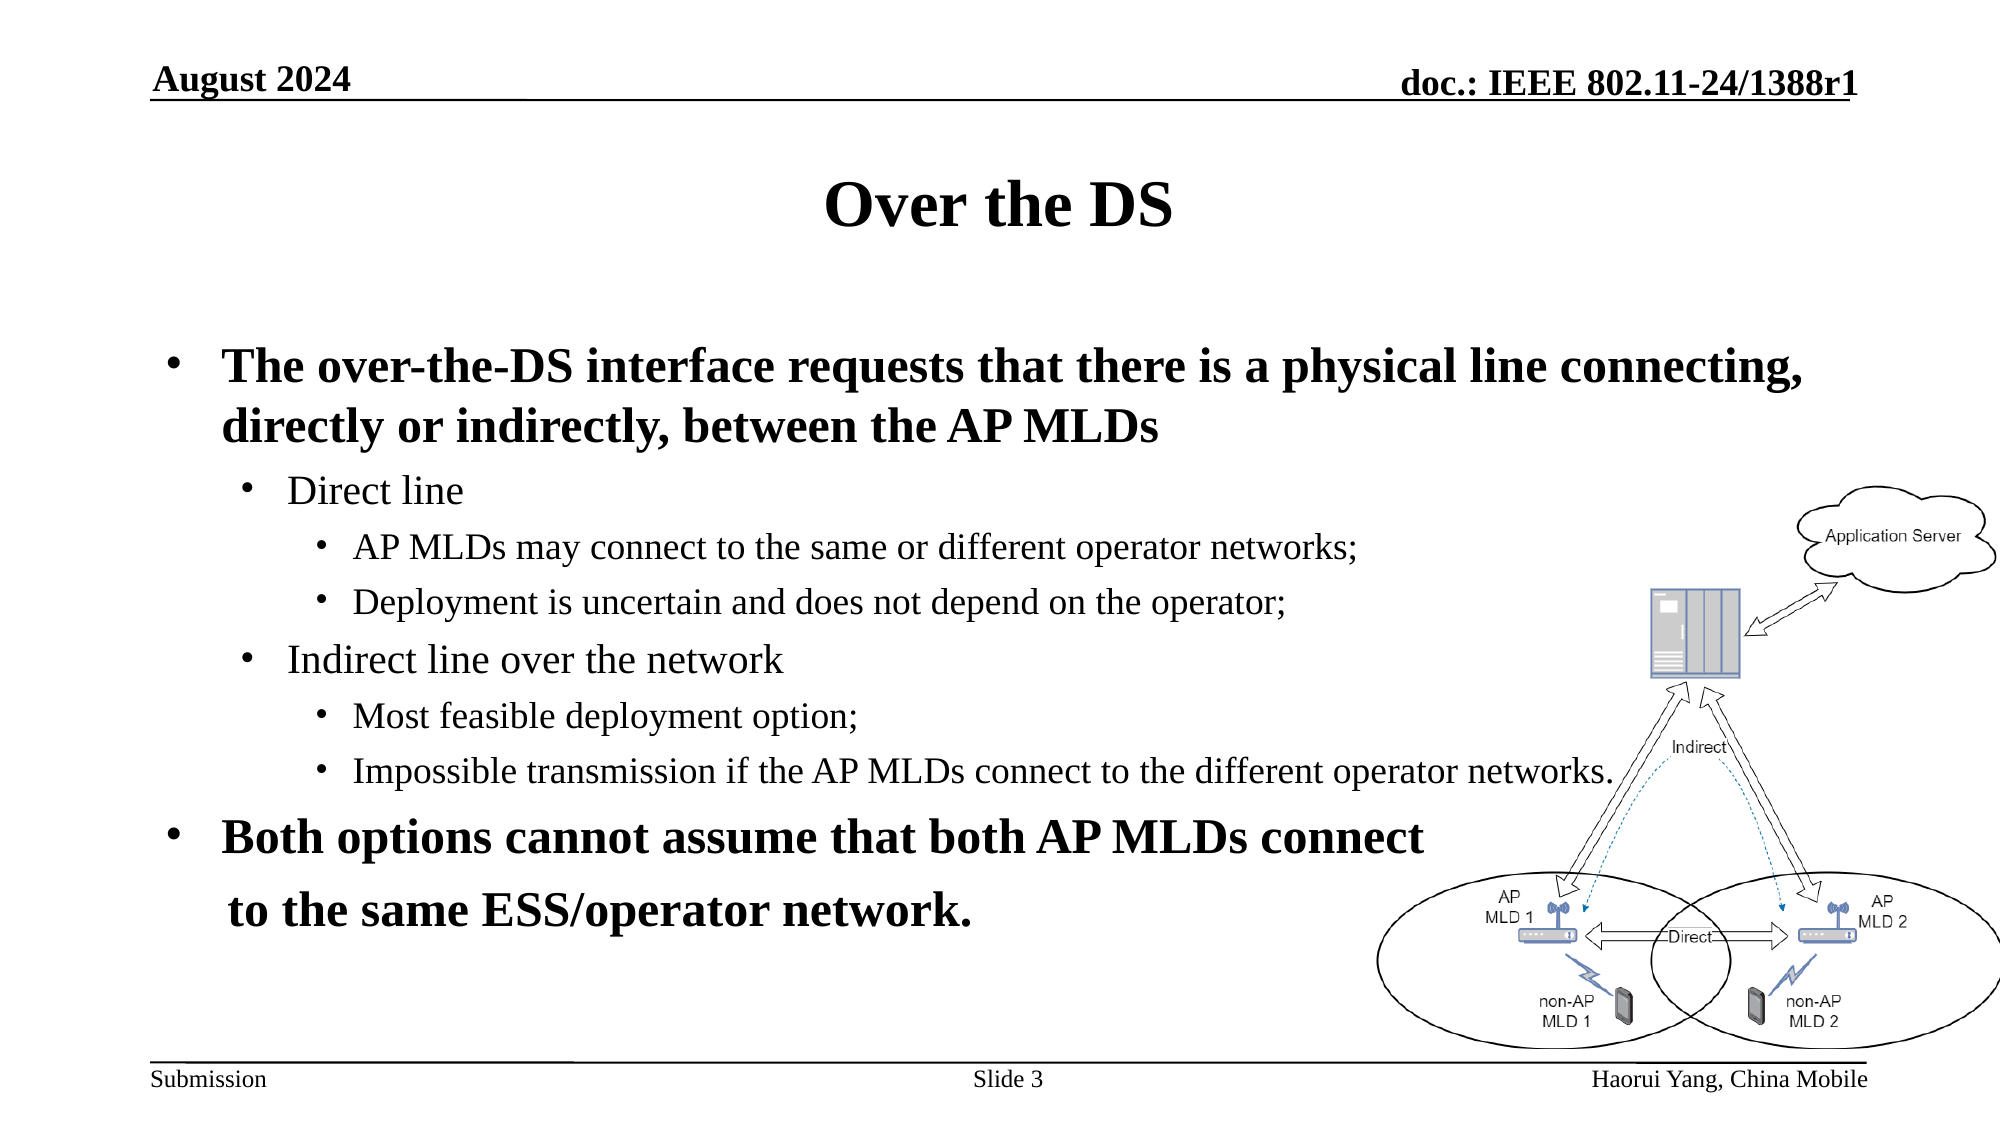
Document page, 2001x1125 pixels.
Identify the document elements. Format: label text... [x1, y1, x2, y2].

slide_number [152, 54, 563, 100]
title Over the DS [149, 112, 1850, 288]
picture [1375, 473, 2000, 1049]
slide_number Slide [950, 1061, 1067, 1123]
list The over-the-DS interface requests that there is a physical line connecting, directly or indirectly, between the AP MLDs Direct line AP MLDs may connect to the same or different operator networks; Deployment is uncertain and does not depend on the operator; Indirect line over the network Most feasible deployment option; Impossible transmission if the AP MLDs connect to the different operator networks. Both options cannot assume that both AP MLDs connect to the same ESS/operator network. [149, 324, 1850, 1023]
footer Haorui Yang, China Mobile [1171, 1061, 1869, 1093]
